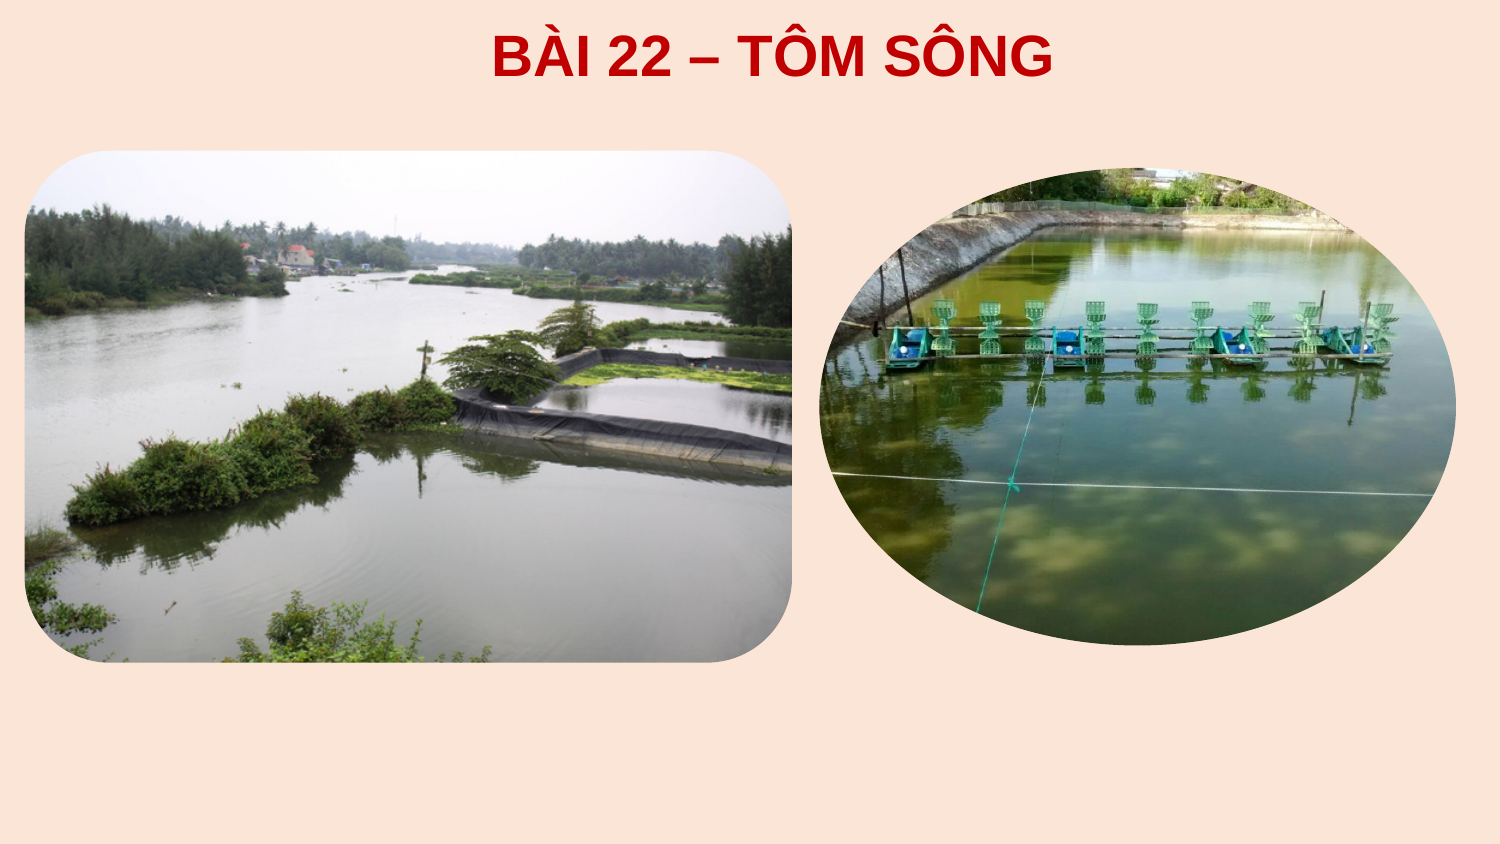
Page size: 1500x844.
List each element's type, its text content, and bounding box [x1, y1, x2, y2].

picture [819, 167, 1456, 646]
text_box BÀI 22 – TÔM SÔNG [476, 11, 1070, 96]
picture [24, 150, 793, 663]
